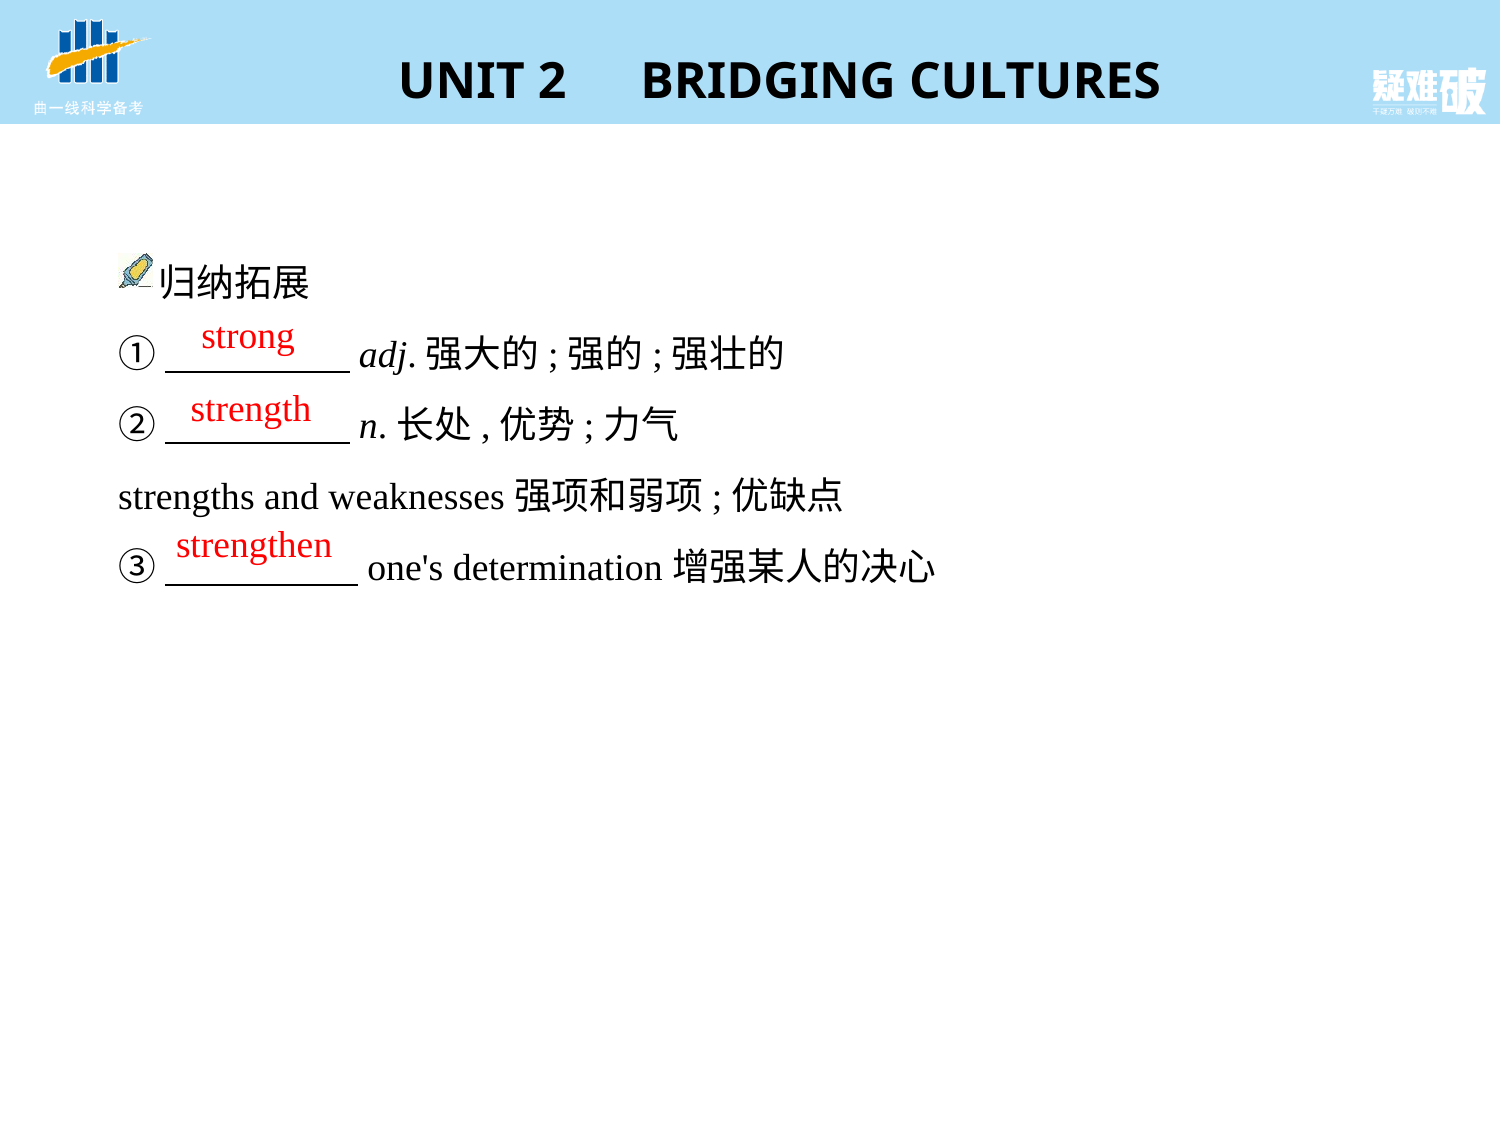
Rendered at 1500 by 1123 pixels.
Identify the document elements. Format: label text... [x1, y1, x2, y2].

text_box 归纳拓展 ① adj.强大的;强的;强壮的 ② n.长处,优势;力气 strengths and weaknesses强项和弱项;优缺点 ③ one's determination增强某人的决心 [118, 236, 1483, 589]
text_box strong [186, 303, 311, 364]
picture [117, 253, 153, 288]
text_box strength [175, 376, 327, 437]
text_box strengthen [161, 513, 348, 573]
picture [0, 0, 1500, 124]
